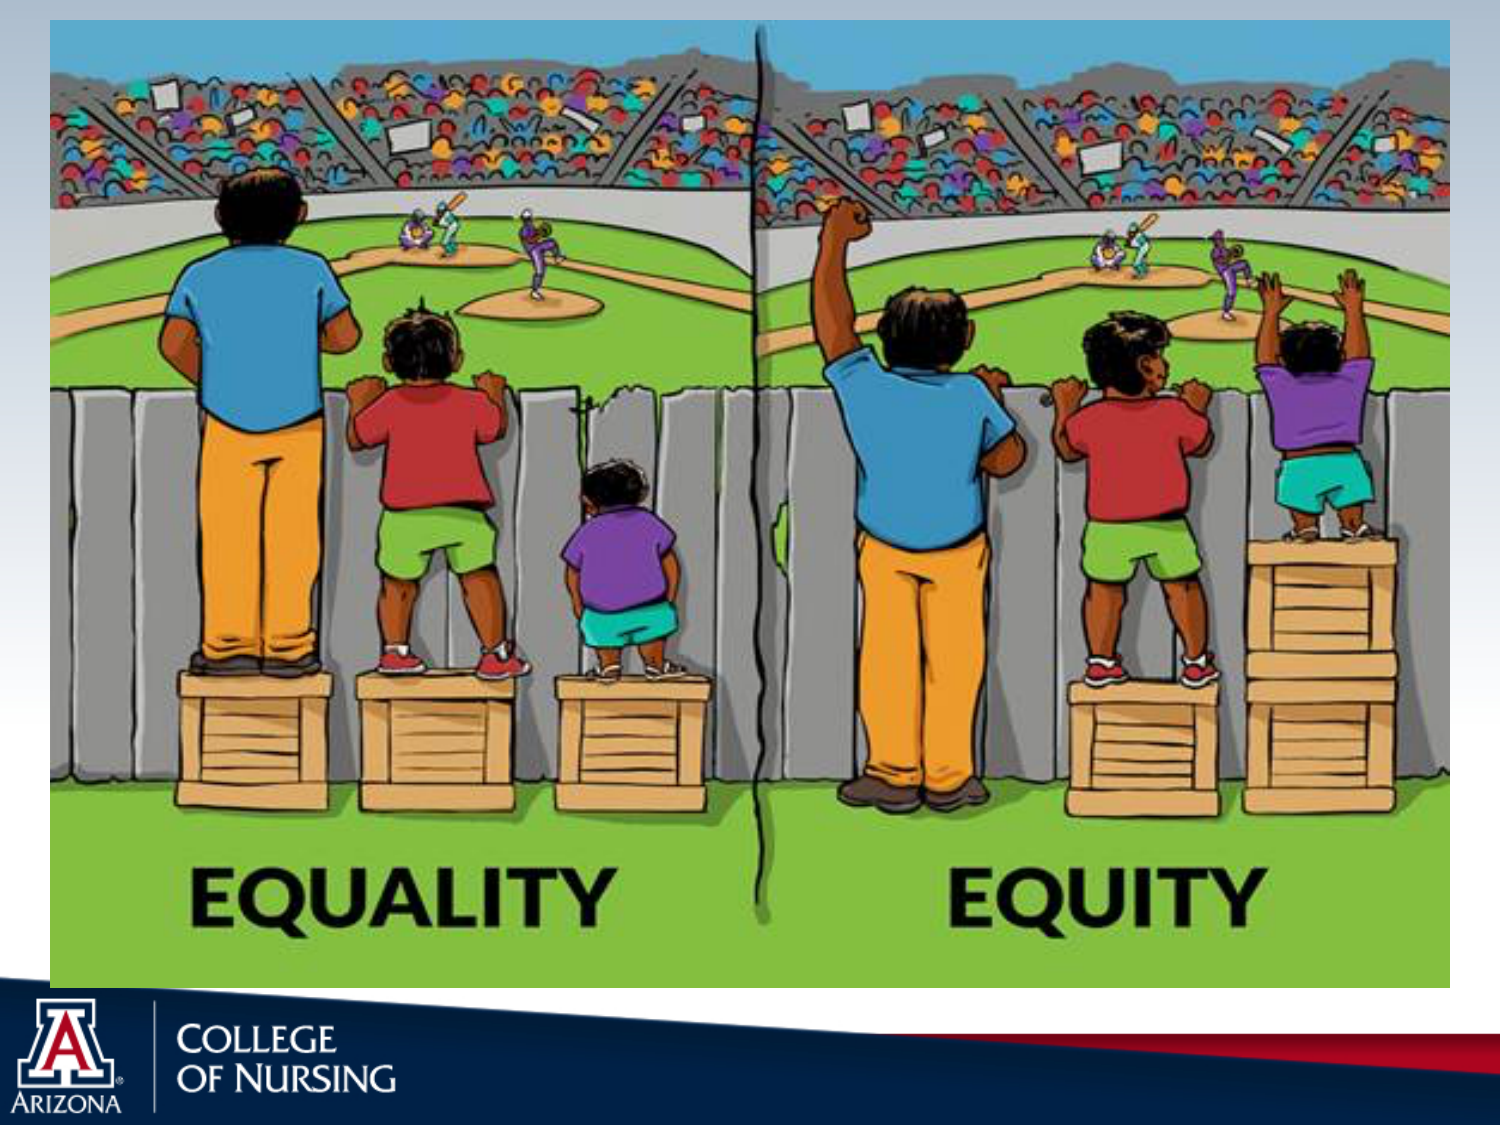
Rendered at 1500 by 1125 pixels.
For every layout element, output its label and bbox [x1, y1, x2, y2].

picture [0, 0, 1500, 1125]
list [49, 19, 1451, 988]
